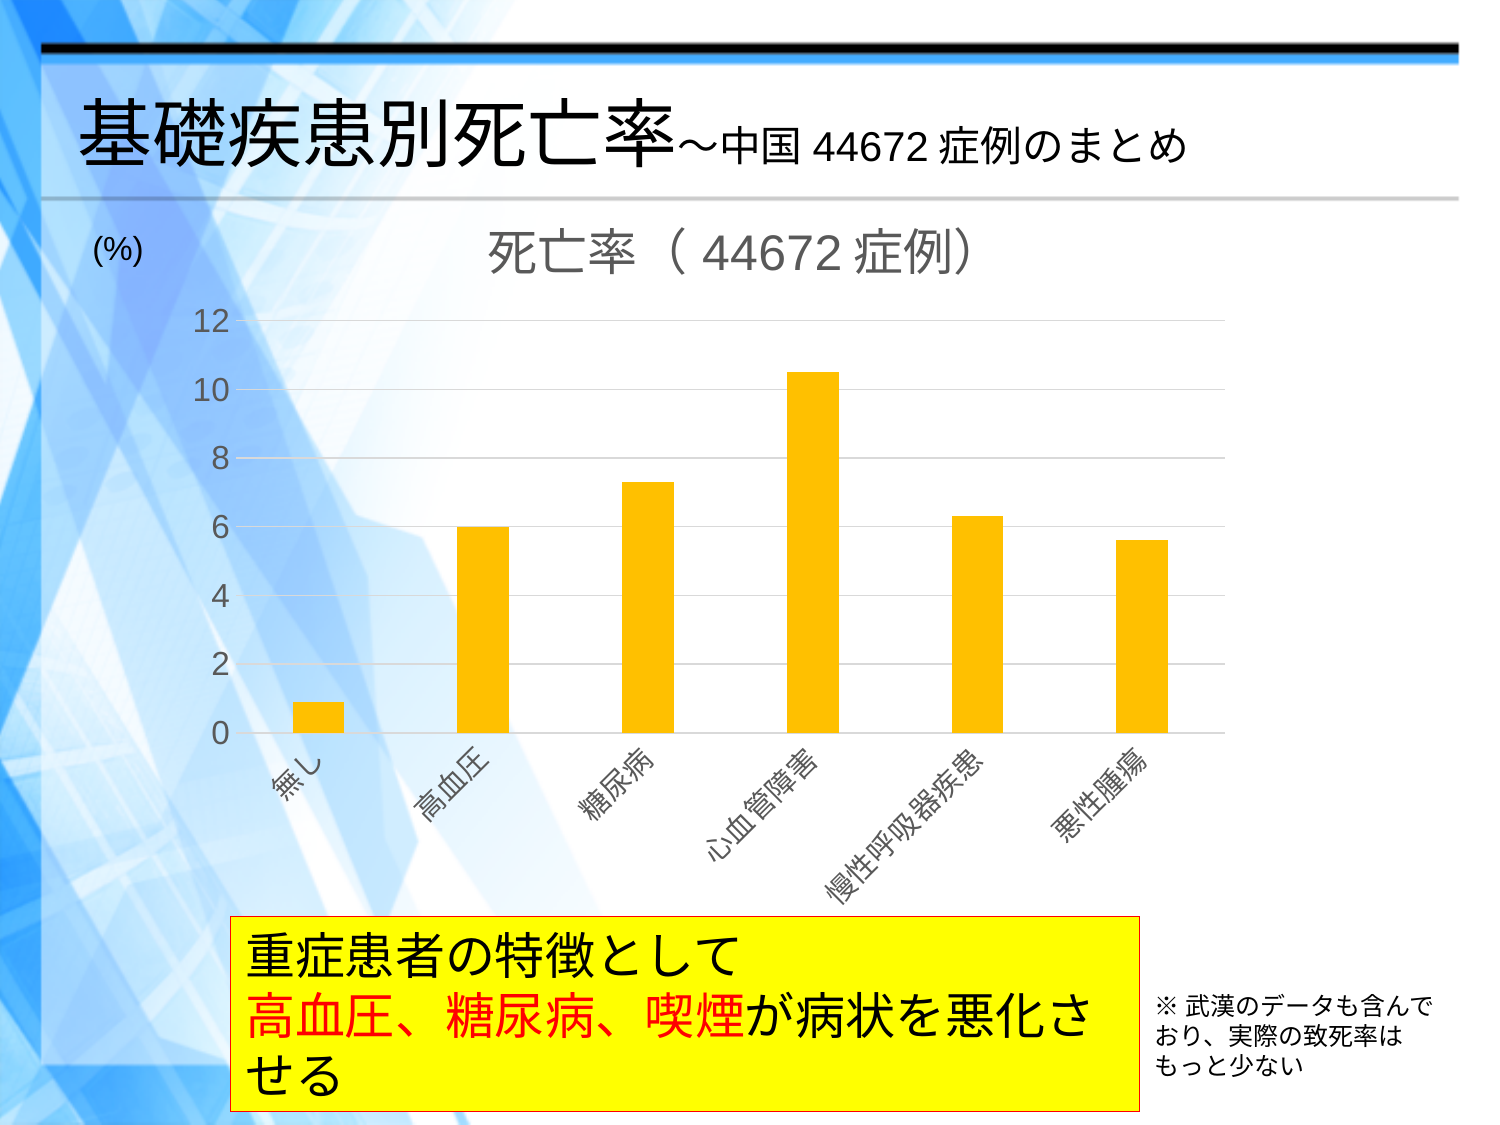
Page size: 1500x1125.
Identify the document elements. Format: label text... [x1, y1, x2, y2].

chart [170, 161, 1247, 931]
text_box (%) [77, 219, 159, 275]
title 基礎疾患別死亡率〜中国44672症例のまとめ [62, 87, 1438, 176]
text_box 重症患者の特徴として 高血圧、糖尿病、喫煙が病状を悪化させる [230, 938, 1140, 1112]
text_box ※武漢のデータも含んでおり、実際の致死率はもっと少ない [1139, 983, 1459, 1089]
picture [0, 0, 1500, 1125]
footer フッター [299, 1089, 1226, 1113]
